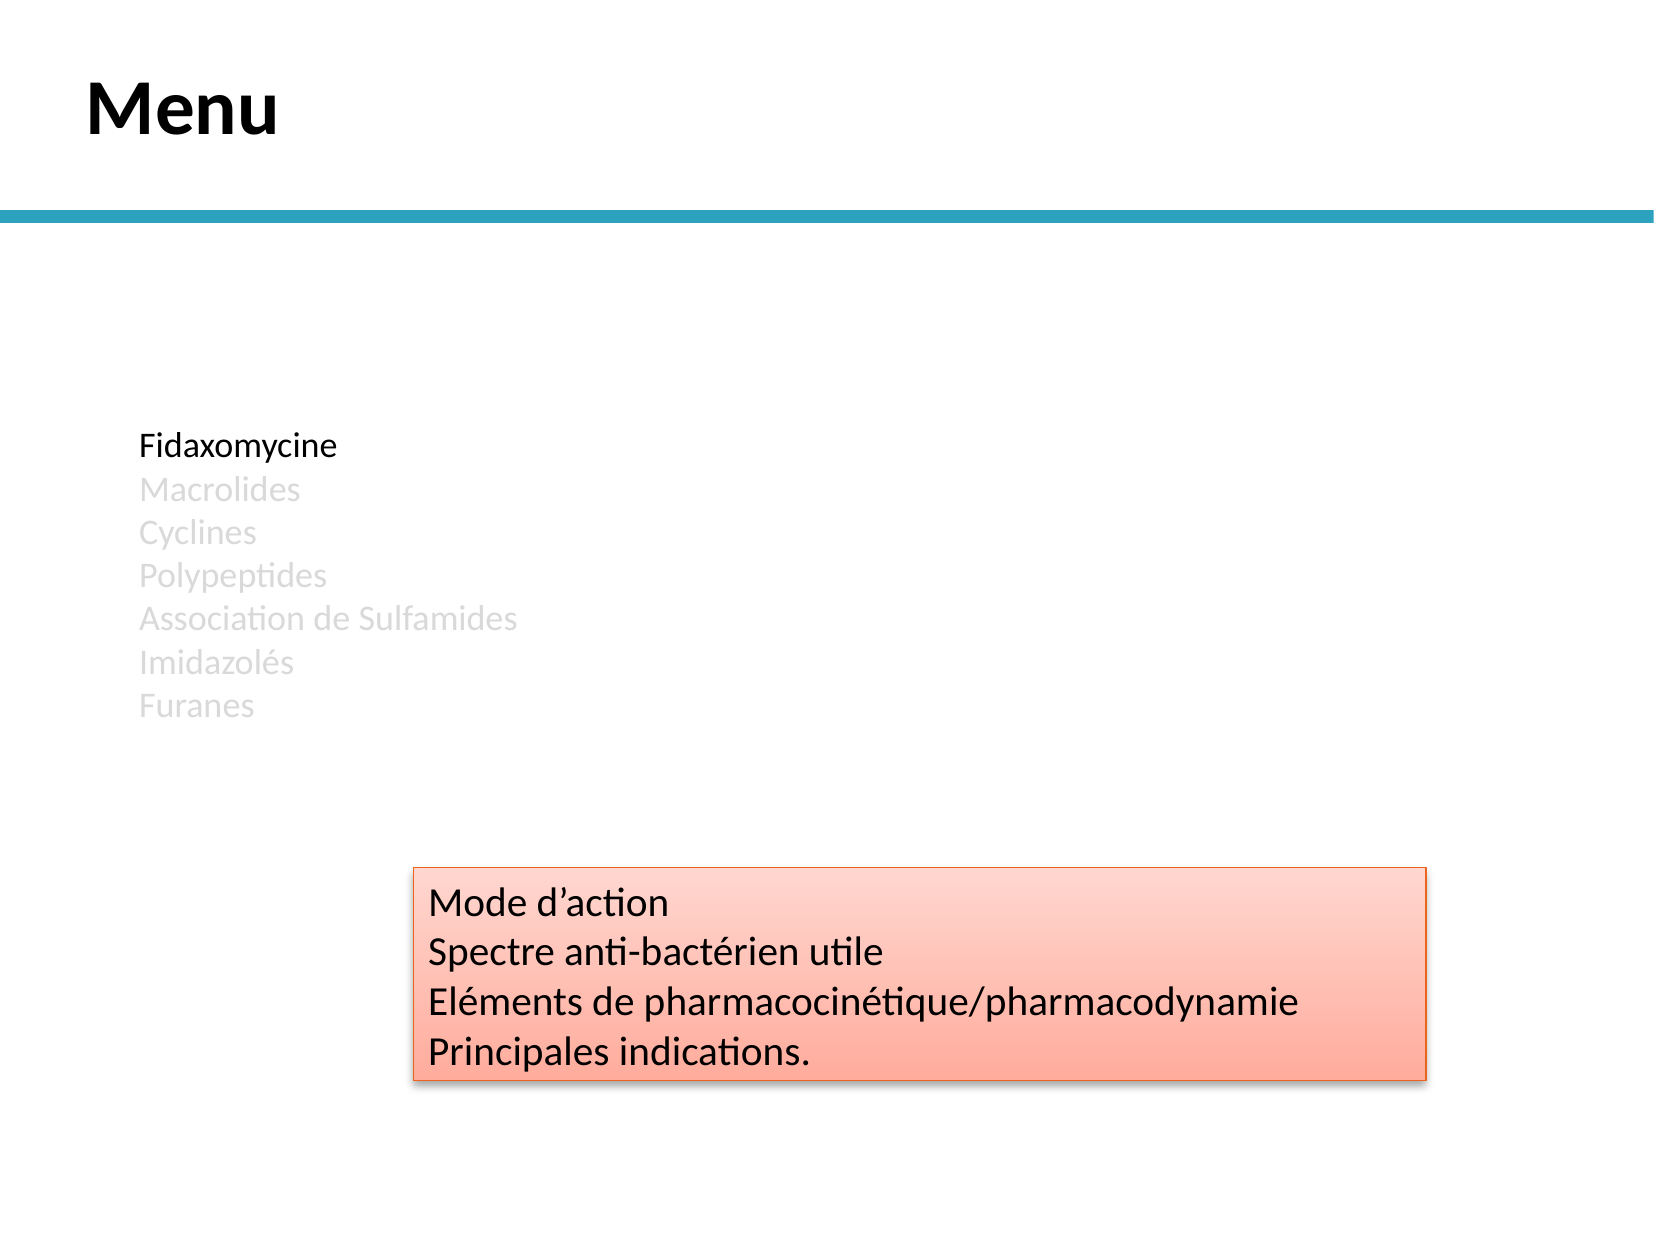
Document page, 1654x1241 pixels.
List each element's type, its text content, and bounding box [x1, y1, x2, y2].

text_box Mode d’action Spectre anti-bactérien utile Eléments de pharmacocinétique/pharmacodynamie Principales indications. [413, 867, 1427, 1081]
title Fidaxomycine Macrolides Cyclines Polypeptides Association de Sulfamides Imidazolés Furanes [124, 410, 1530, 828]
text_box Menu [71, 48, 954, 159]
